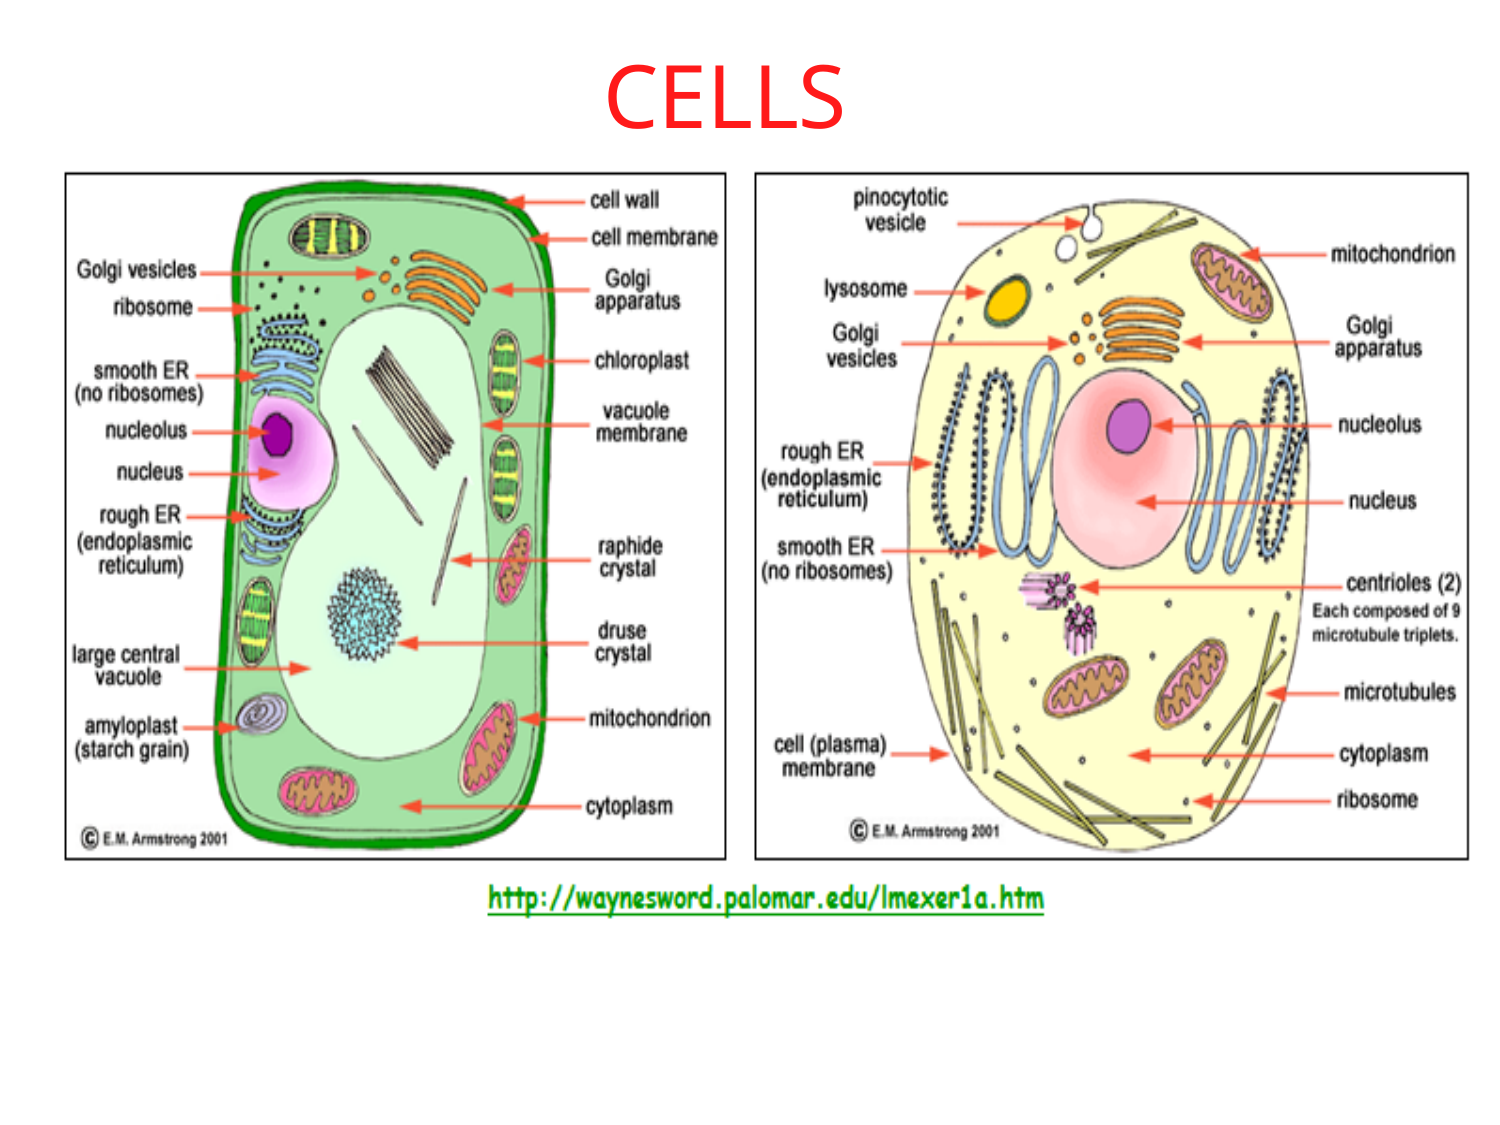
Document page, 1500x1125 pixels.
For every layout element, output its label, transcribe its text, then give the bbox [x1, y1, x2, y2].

title CELLS [49, 0, 1401, 149]
picture [49, 149, 1476, 927]
